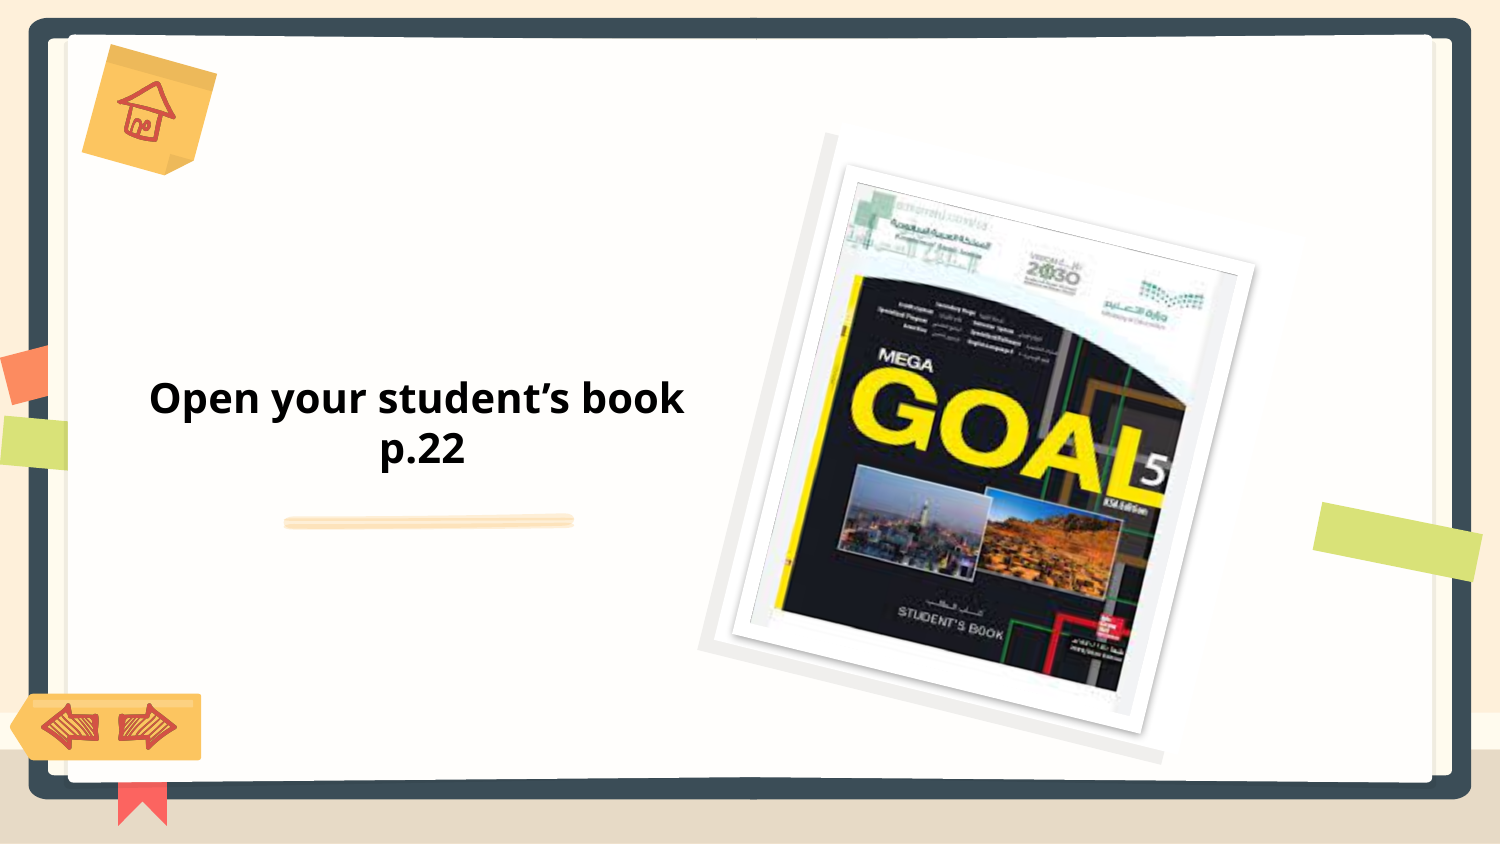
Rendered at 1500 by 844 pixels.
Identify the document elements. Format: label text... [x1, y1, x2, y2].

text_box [279, 513, 578, 530]
text_box [1312, 501, 1483, 583]
picture [37, 699, 104, 755]
picture [797, 221, 1190, 677]
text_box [754, 171, 1249, 717]
text_box Open your student’s book p.22 [147, 340, 698, 504]
picture [104, 60, 189, 159]
picture [114, 699, 181, 755]
